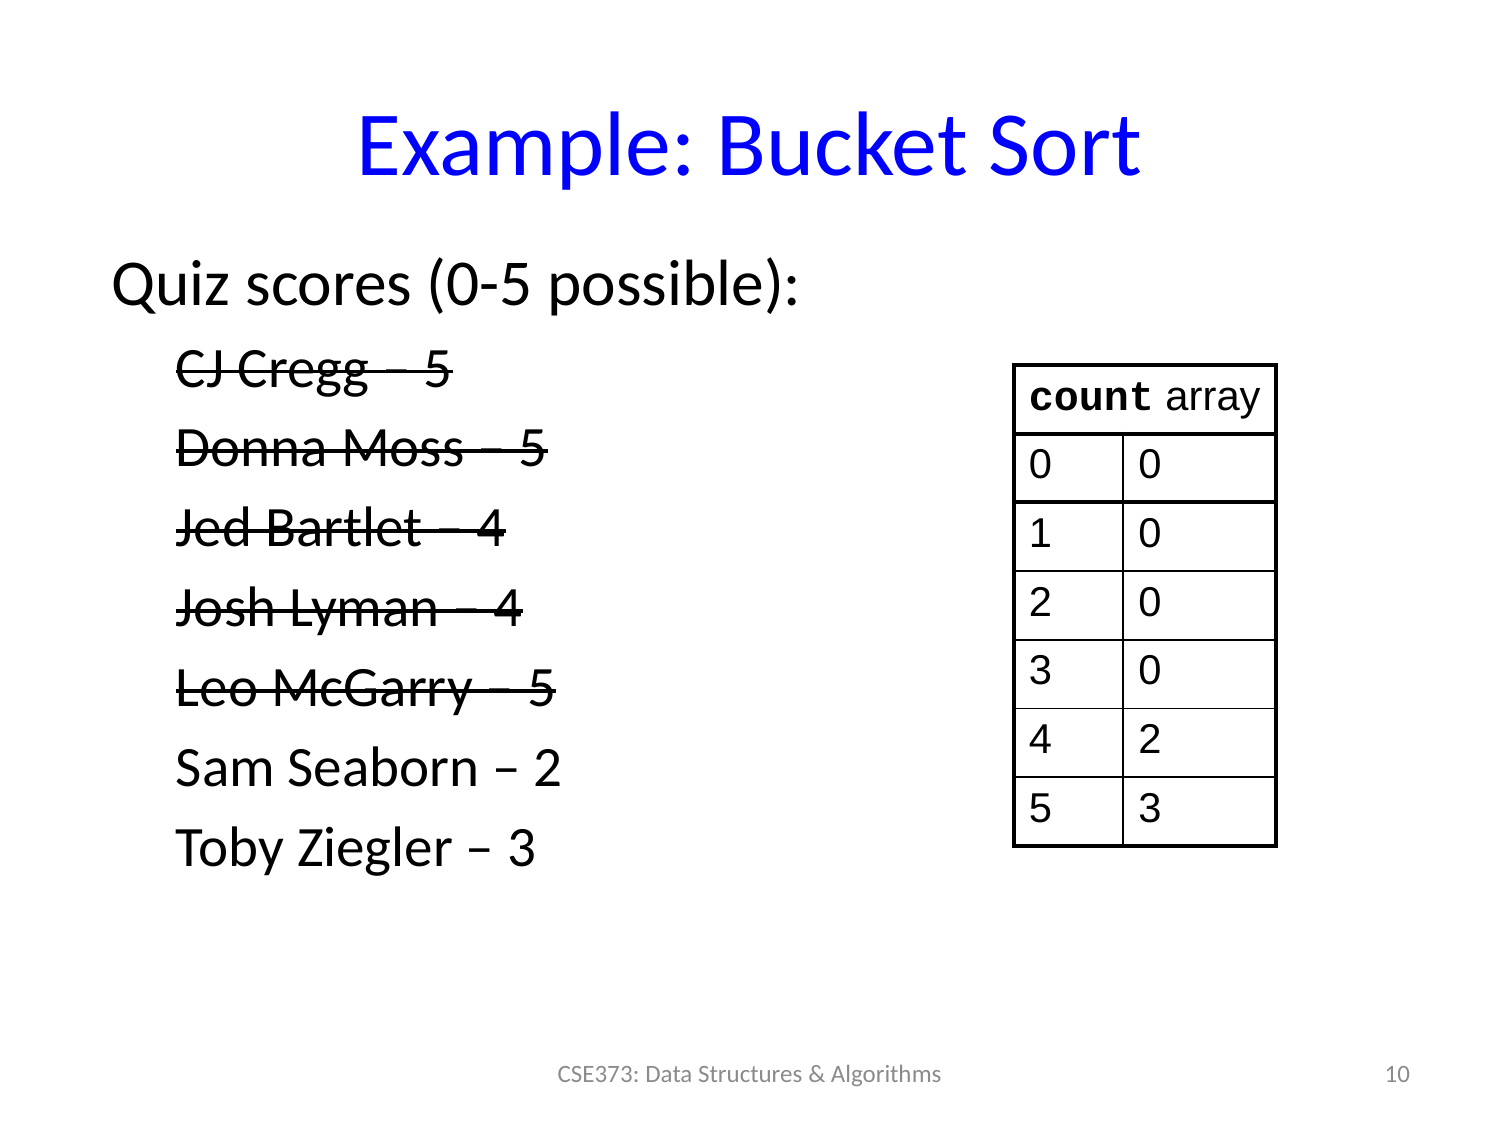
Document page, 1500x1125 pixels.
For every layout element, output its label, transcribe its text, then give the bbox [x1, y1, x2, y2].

list Quiz scores (0-5 possible): CJ Cregg – 5 Donna Moss – 5 Jed Bartlet – 4 Josh Lyman – 4 Leo McGarry – 5 Sam Seaborn – 2 Toby Ziegler – 3 [96, 232, 1014, 886]
table_cell 1 [1016, 504, 1122, 570]
table_cell 2 [1016, 572, 1122, 639]
table_cell 0 [1124, 572, 1274, 639]
table_cell 0 [1016, 436, 1122, 500]
title Example: Bucket Sort [75, 45, 1425, 233]
table_cell 4 [1016, 709, 1122, 776]
table_cell 2 [1124, 709, 1274, 776]
table_cell 3 [1124, 778, 1274, 844]
table_cell 0 [1124, 641, 1274, 708]
table_cell 3 [1016, 641, 1122, 708]
table_header count array [1016, 367, 1274, 432]
table_cell 0 [1124, 504, 1274, 570]
table_cell 5 [1016, 778, 1122, 844]
slide_number 10 [1074, 1042, 1425, 1103]
footer CSE373: Data Structures & Algorithms [512, 1042, 988, 1103]
table_cell 0 [1124, 436, 1274, 500]
